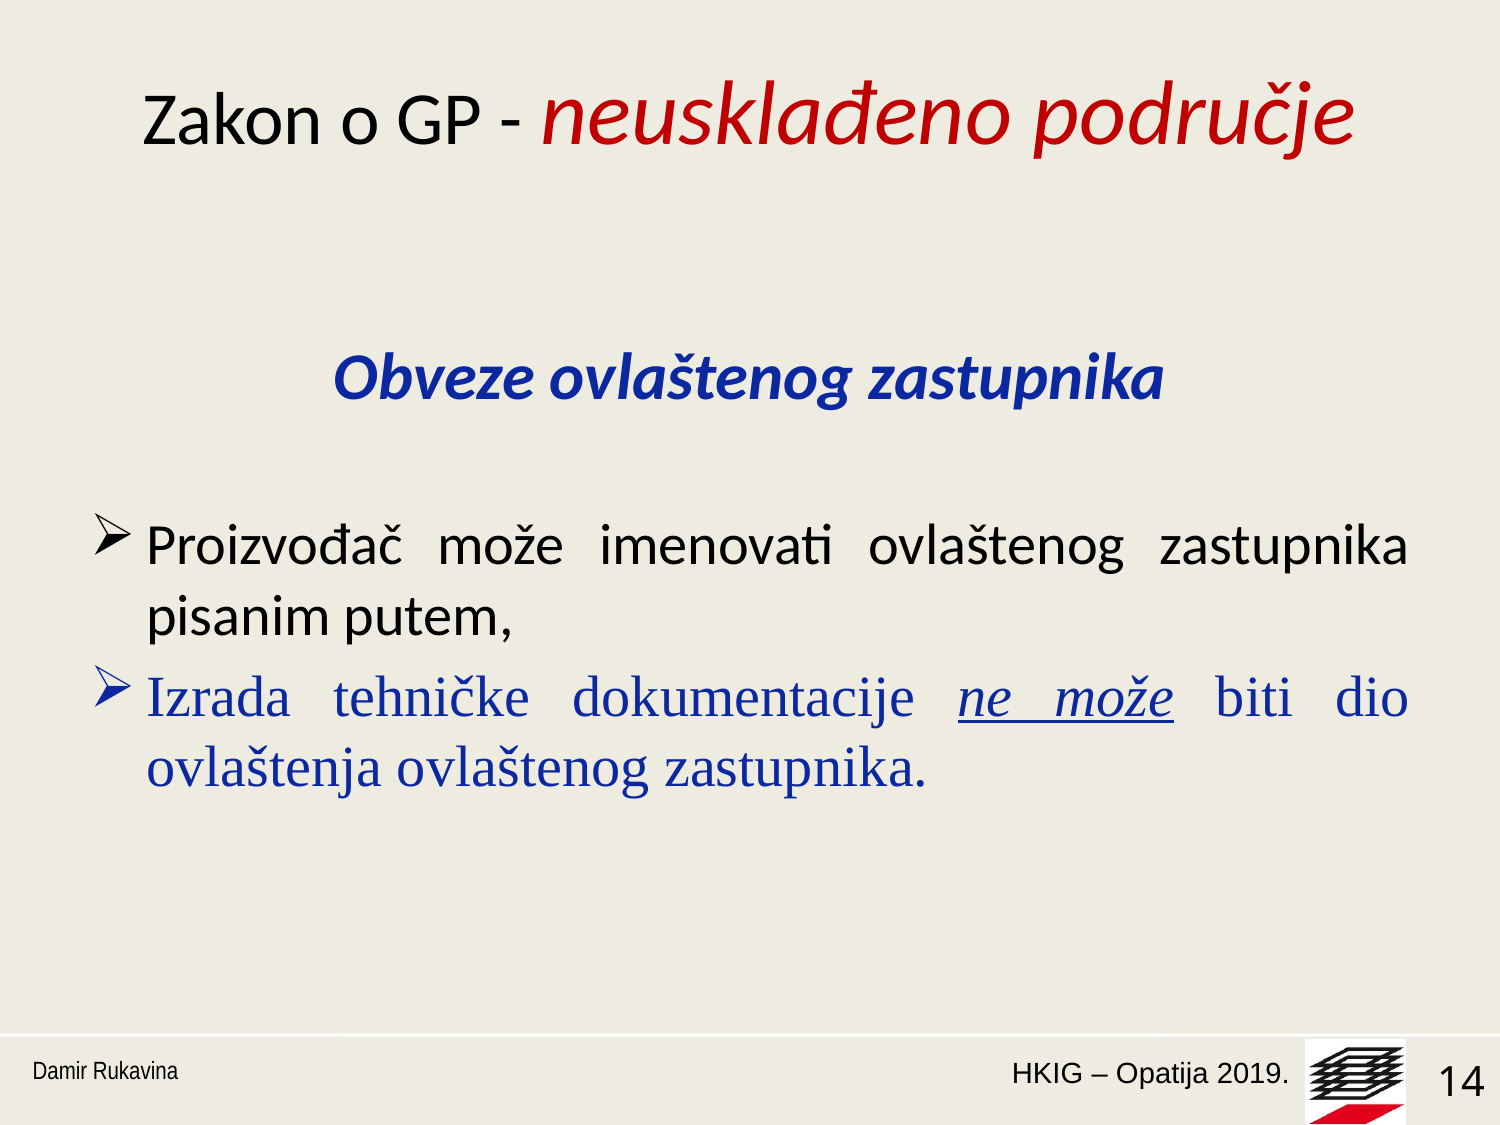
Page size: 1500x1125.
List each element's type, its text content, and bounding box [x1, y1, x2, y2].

slide_number Damir Rukavina [17, 1046, 999, 1125]
picture [1305, 1039, 1406, 1125]
slide_number 14 [1316, 1046, 1500, 1125]
list Obveze ovlaštenog zastupnika Proizvođač može imenovati ovlaštenog zastupnika pisanim putem, Izrada tehničke dokumentacije ne može biti dio ovlaštenja ovlaštenog zastupnika. [75, 262, 1425, 1005]
title Zakon o GP - neusklađeno područje [75, 45, 1425, 233]
